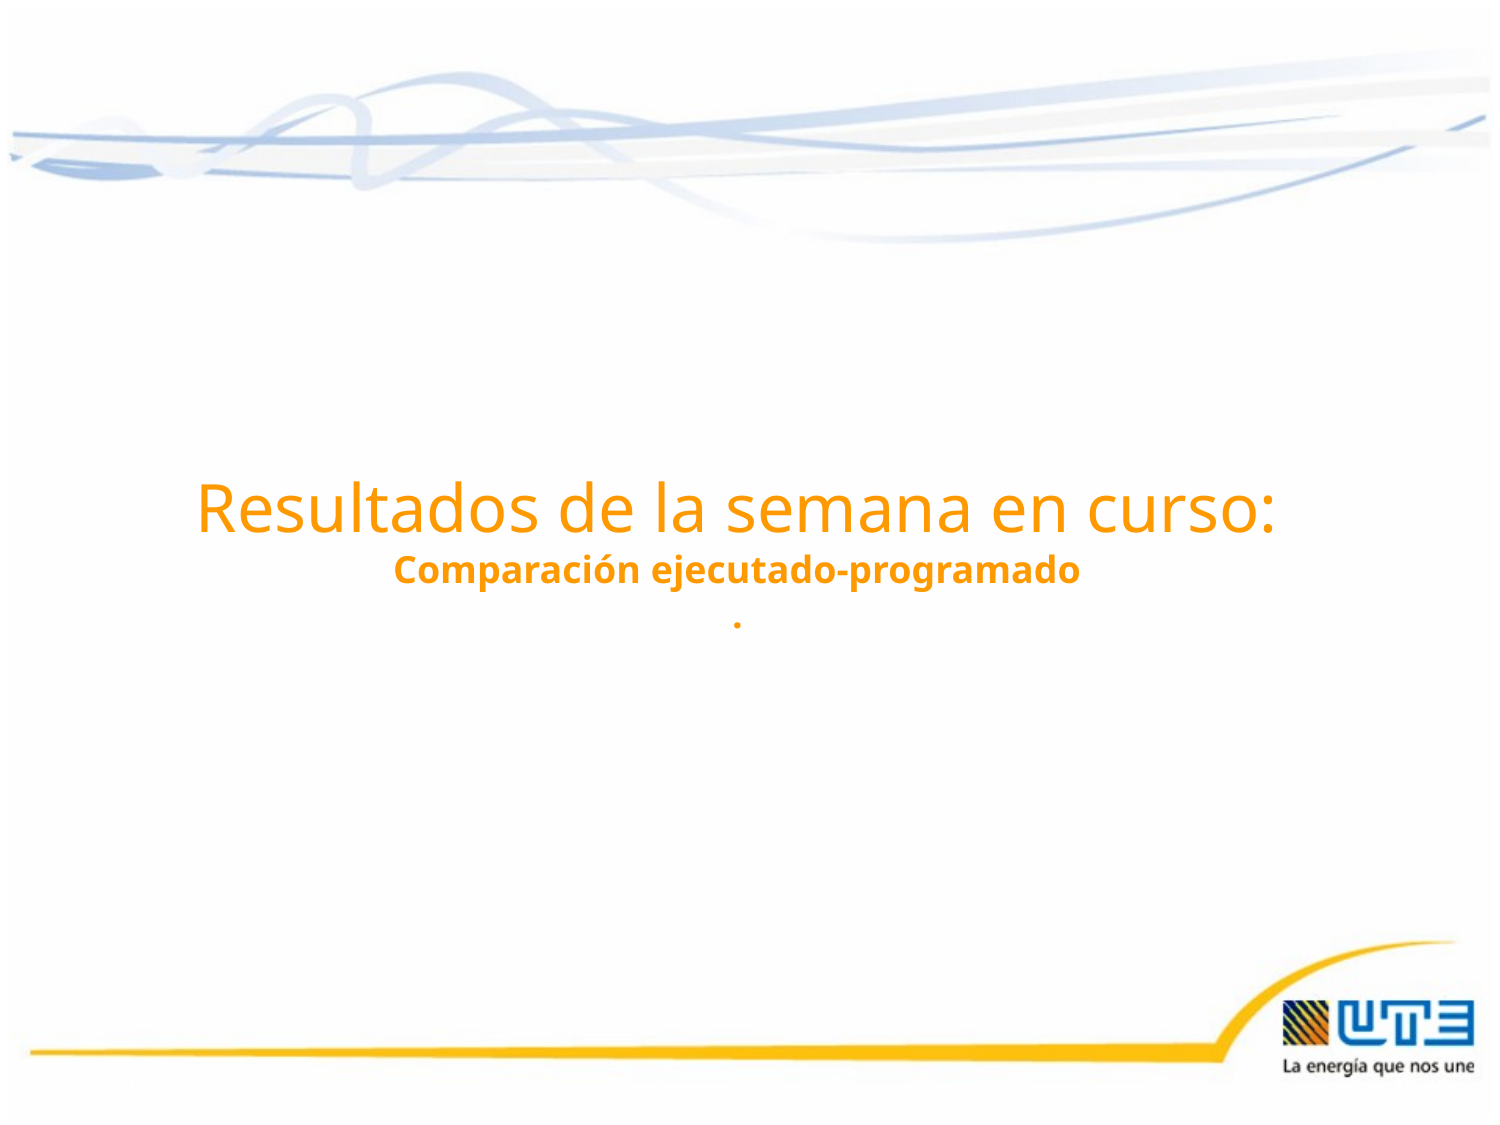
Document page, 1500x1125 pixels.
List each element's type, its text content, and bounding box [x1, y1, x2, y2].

text_box 30/12/2015 [75, 1024, 425, 1103]
title Resultados de la semana en curso: Comparación ejecutado-programado . [62, 487, 1413, 715]
text_box 6 [1074, 1024, 1425, 1103]
picture [7, 6, 1493, 1118]
